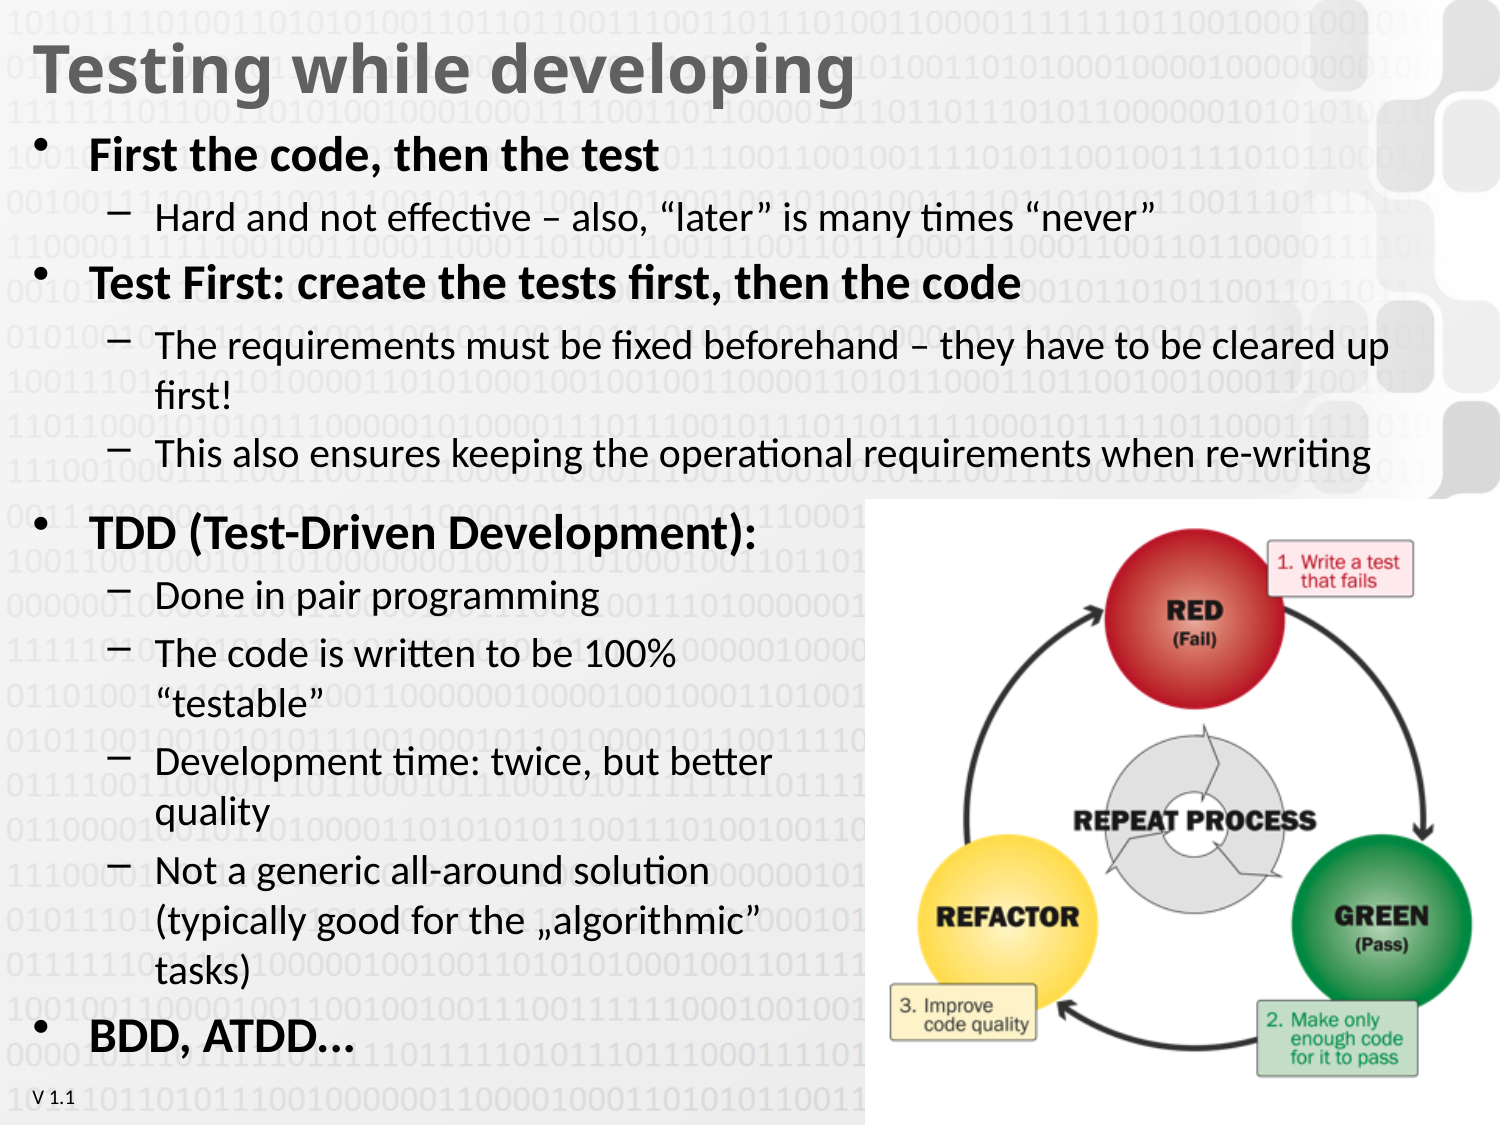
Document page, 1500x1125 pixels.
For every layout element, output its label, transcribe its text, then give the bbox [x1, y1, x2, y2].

text_box TDD (Test-Driven Development): Done in pair programming The code is written to be 100% “testable” Development time: twice, but better quality Not a generic all-around solution (typically good for the „algorithmic” tasks) BDD, ATDD... [17, 491, 848, 1125]
picture [0, 0, 1500, 1125]
list First the code, then the test Hard and not effective – also, “later” is many times “never” Test First: create the tests first, then the code The requirements must be fixed beforehand – they have to be cleared up first! This also ensures keeping the operational requirements when re-writing [17, 113, 1483, 1059]
title Testing while developing [17, 19, 1483, 113]
